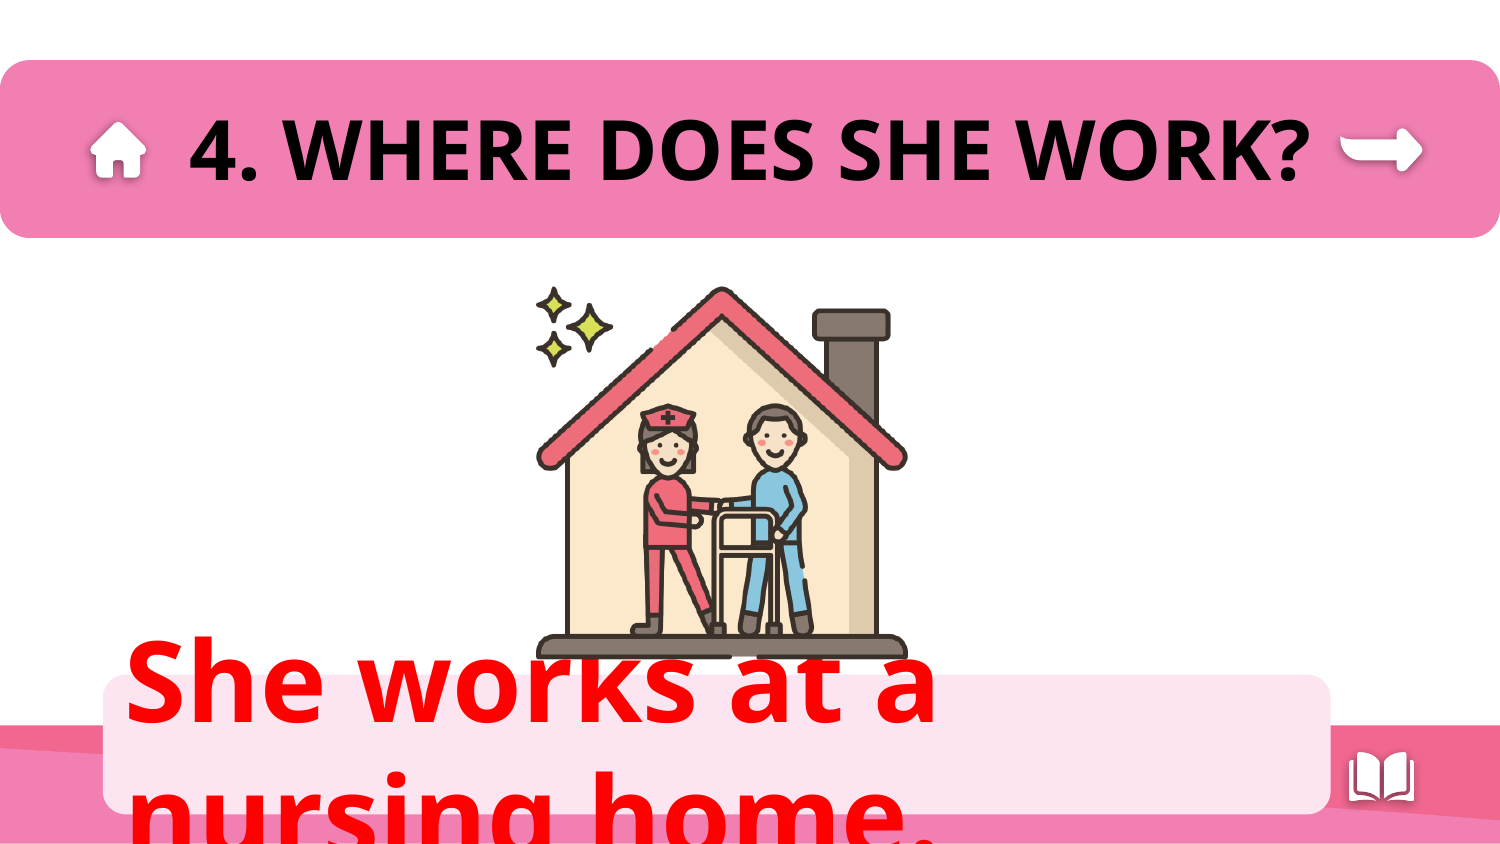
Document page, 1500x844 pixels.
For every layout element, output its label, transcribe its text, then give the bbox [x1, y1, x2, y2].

text_box [90, 121, 147, 178]
picture [1349, 744, 1415, 810]
text_box She works at a nursing home. [102, 674, 1331, 815]
text_box [1384, 128, 1423, 172]
picture [511, 262, 932, 683]
title 4. WHERE DOES SHE WORK? [118, 100, 1384, 195]
